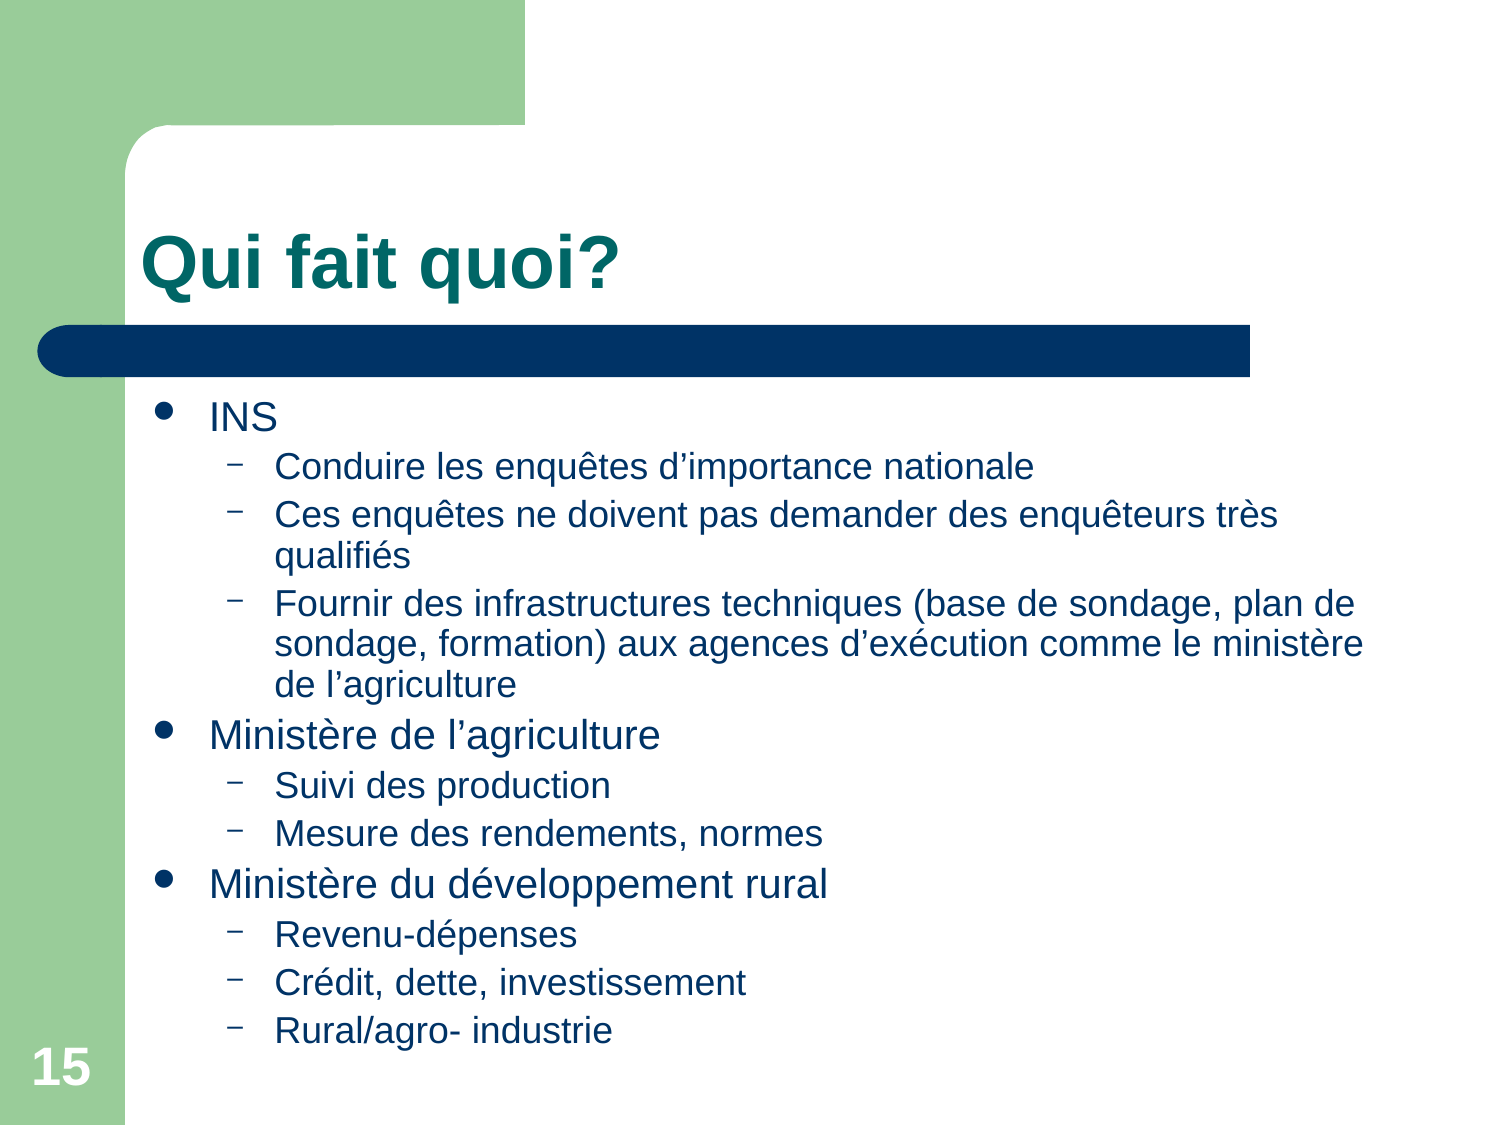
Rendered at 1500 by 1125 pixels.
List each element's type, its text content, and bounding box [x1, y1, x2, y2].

slide_number 15 [13, 1023, 111, 1105]
title Qui fait quoi? [124, 124, 1426, 313]
list INS Conduire les enquêtes d’importance nationale Ces enquêtes ne doivent pas demander des enquêteurs très qualifiés Fournir des infrastructures techniques (base de sondage, plan de sondage, formation) aux agences d’exécution comme le ministère de l’agriculture Ministère de l’agriculture Suivi des production Mesure des rendements, normes Ministère du développement rural Revenu-dépenses Crédit, dette, investissement Rural/agro- industrie [137, 387, 1400, 1091]
